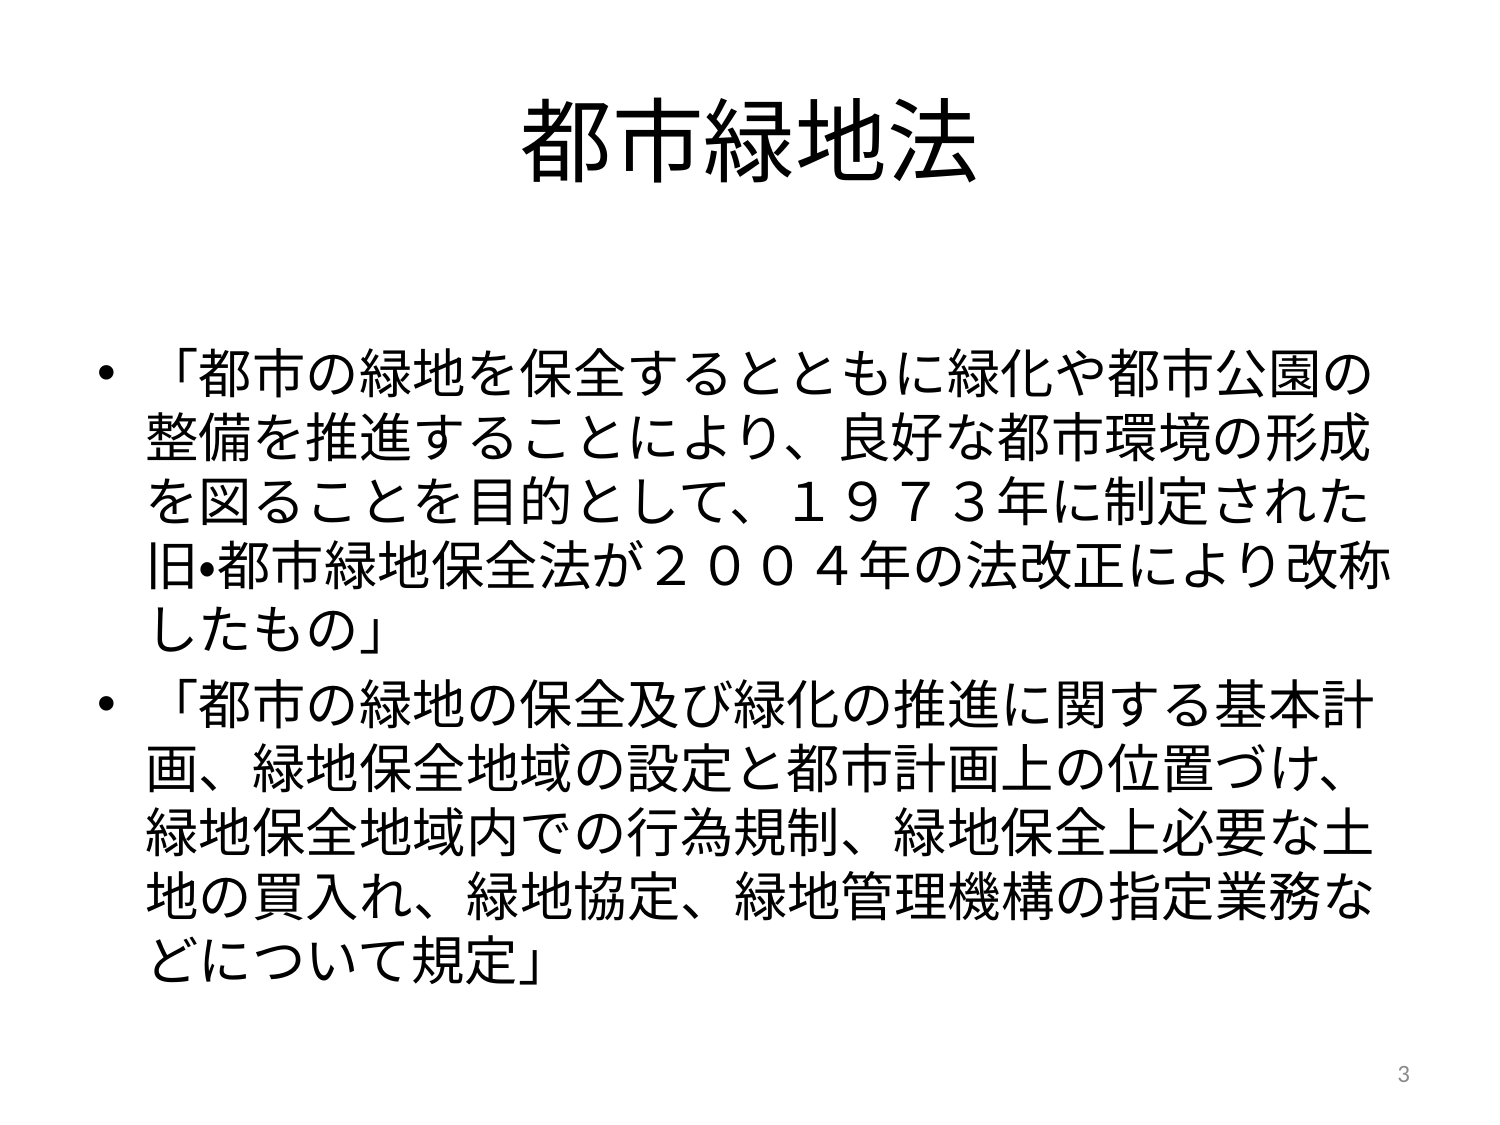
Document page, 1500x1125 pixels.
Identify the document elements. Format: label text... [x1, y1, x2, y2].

title 都市緑地法 [75, 45, 1425, 233]
list 「都市の緑地を保全するとともに緑化や都市公園の整備を推進することにより、良好な都市環境の形成を図ることを目的として、１９７３年に制定された旧・都市緑地保全法が２００４年の法改正により改称したもの」 「都市の緑地の保全及び緑化の推進に関する基本計画、緑地保全地域の設定と都市計画上の位置づけ、緑地保全地域内での行為規制、緑地保全上必要な土地の買入れ、緑地協定、緑地管理機構の指定業務などについて規定」 [82, 257, 1432, 1001]
slide_number 3 [1074, 1042, 1425, 1103]
